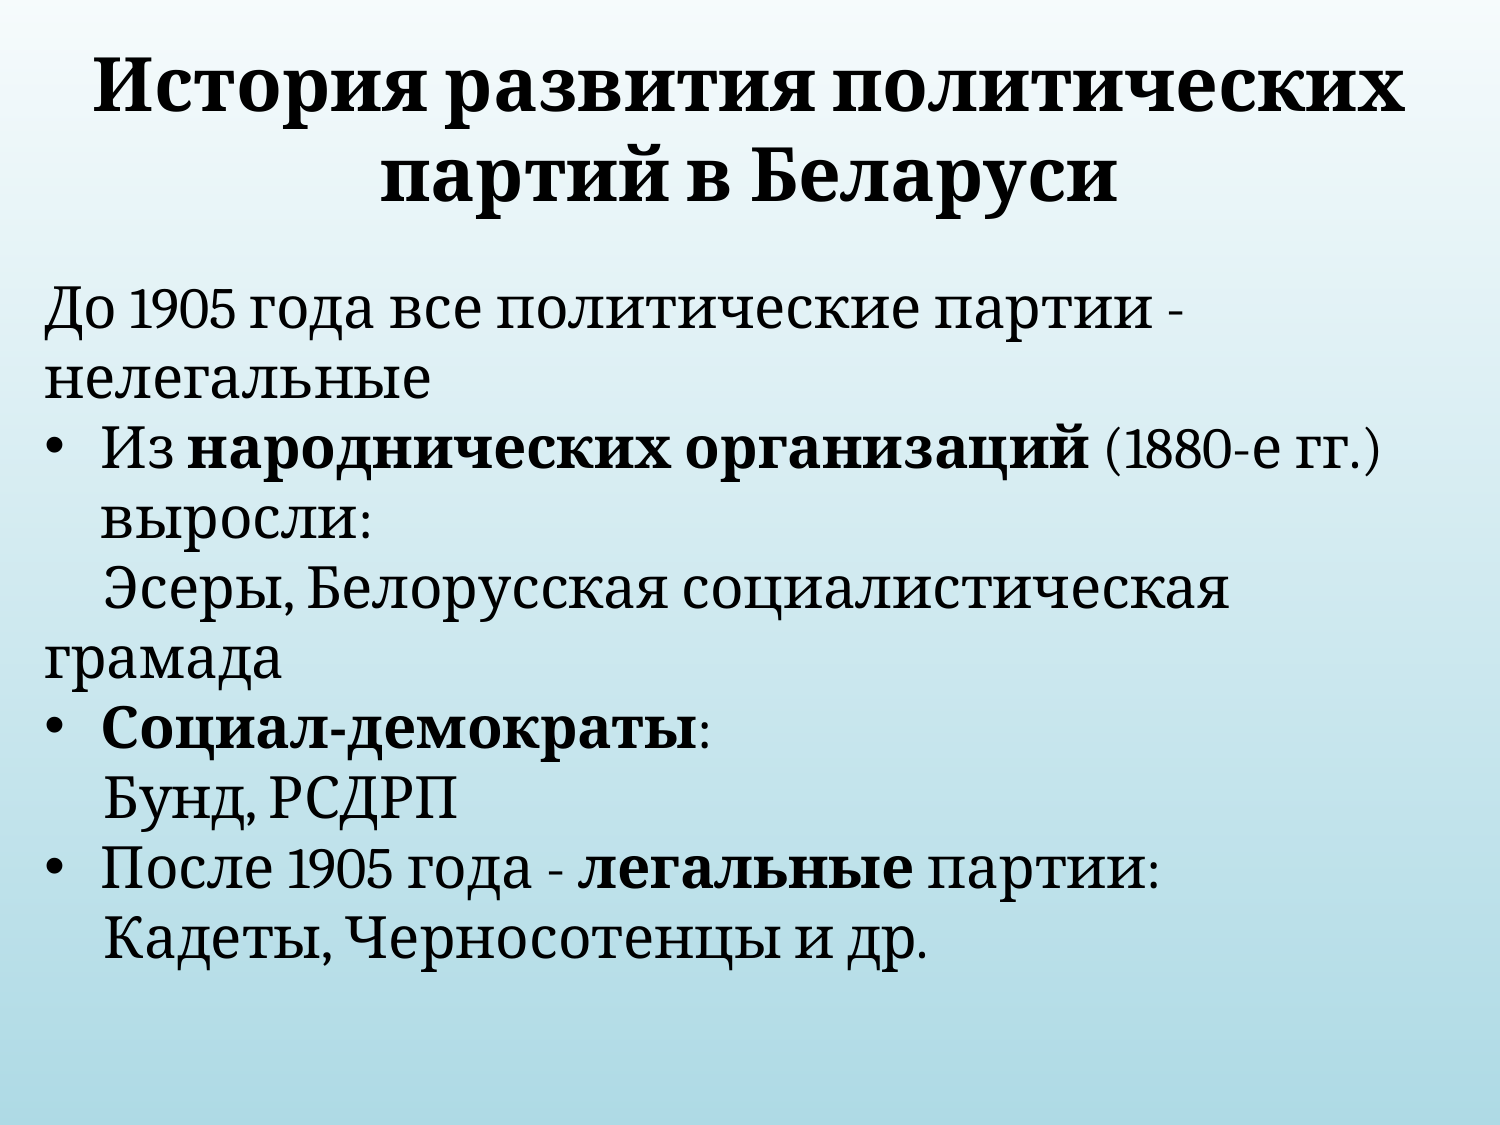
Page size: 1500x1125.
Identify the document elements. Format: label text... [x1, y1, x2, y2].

title История развития политических партий в Беларуси [75, 45, 1425, 209]
list До 1905 года все политические партии - нелегальные Из народнических организаций (1880-е гг.) выросли: Эсеры, Белорусская социалистическая грамада Социал-демократы: Бунд, РСДРП После 1905 года - легальные партии: Кадеты, Черносотенцы и др. [29, 262, 1495, 1005]
